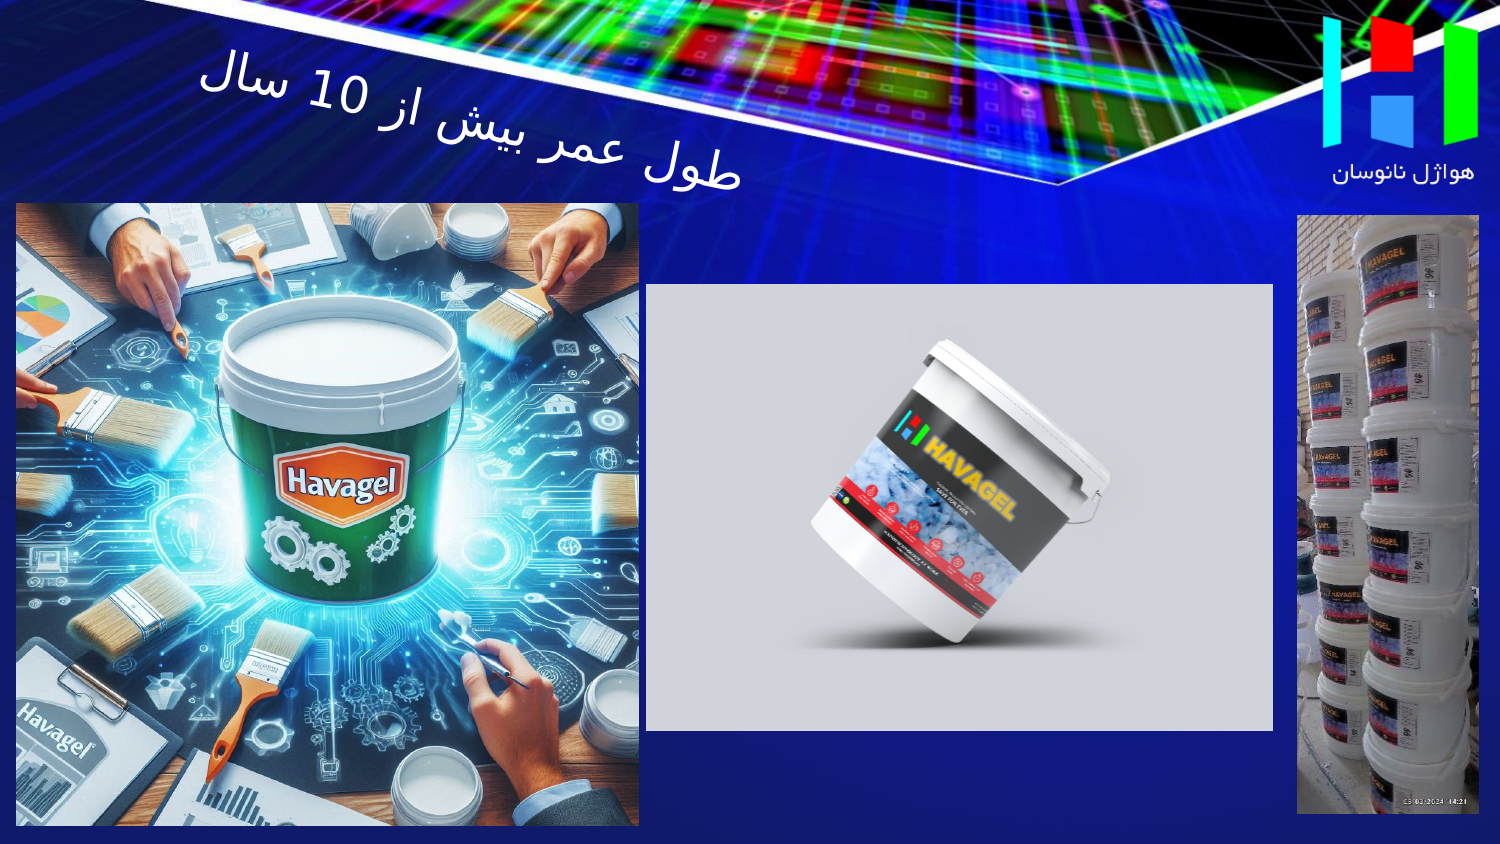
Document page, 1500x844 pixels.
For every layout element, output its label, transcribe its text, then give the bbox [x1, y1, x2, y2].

picture [0, 0, 1500, 844]
title طول عمر بیش از 10 سال [173, 0, 788, 242]
